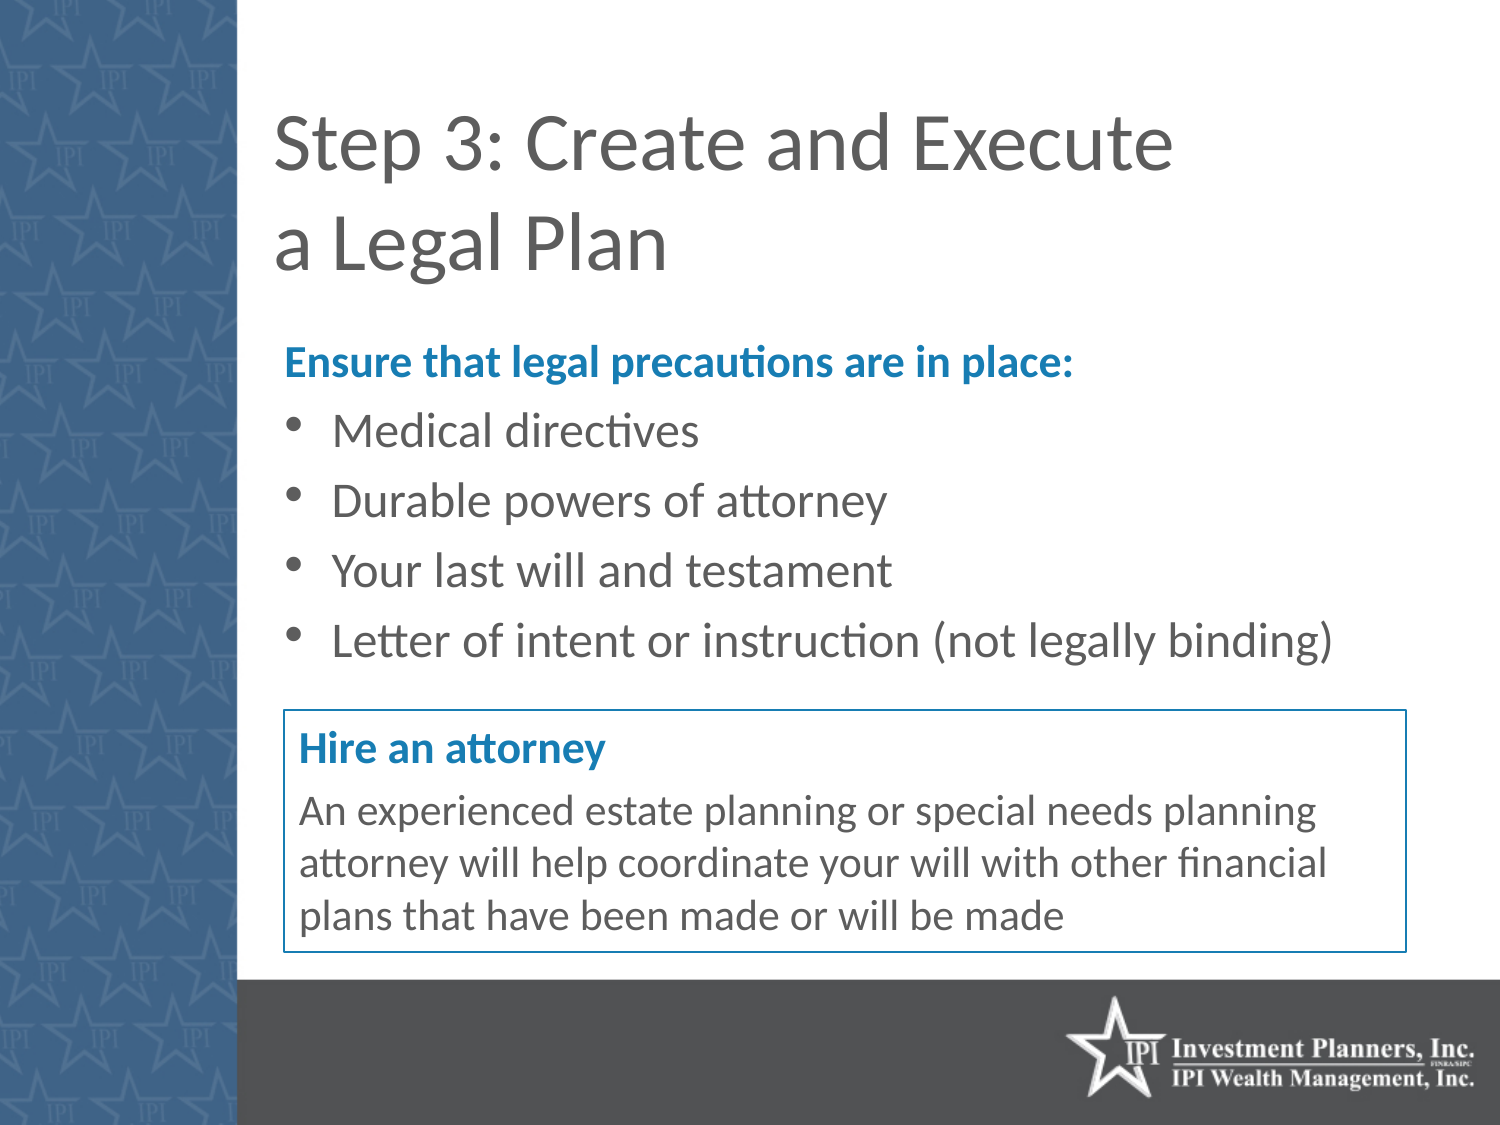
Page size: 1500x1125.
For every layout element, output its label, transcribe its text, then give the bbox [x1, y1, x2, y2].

title Step 3: Create and Execute a Legal Plan [258, 87, 1444, 288]
list Hire an attorney An experienced estate planning or special needs planning attorney will help coordinate your will with other financial plans that have been made or will be made [283, 709, 1407, 952]
picture [0, 0, 1500, 1125]
list Ensure that legal precautions are in place: Medical directives Durable powers of attorney Your last will and testament Letter of intent or instruction (not legally binding) [269, 324, 1387, 760]
